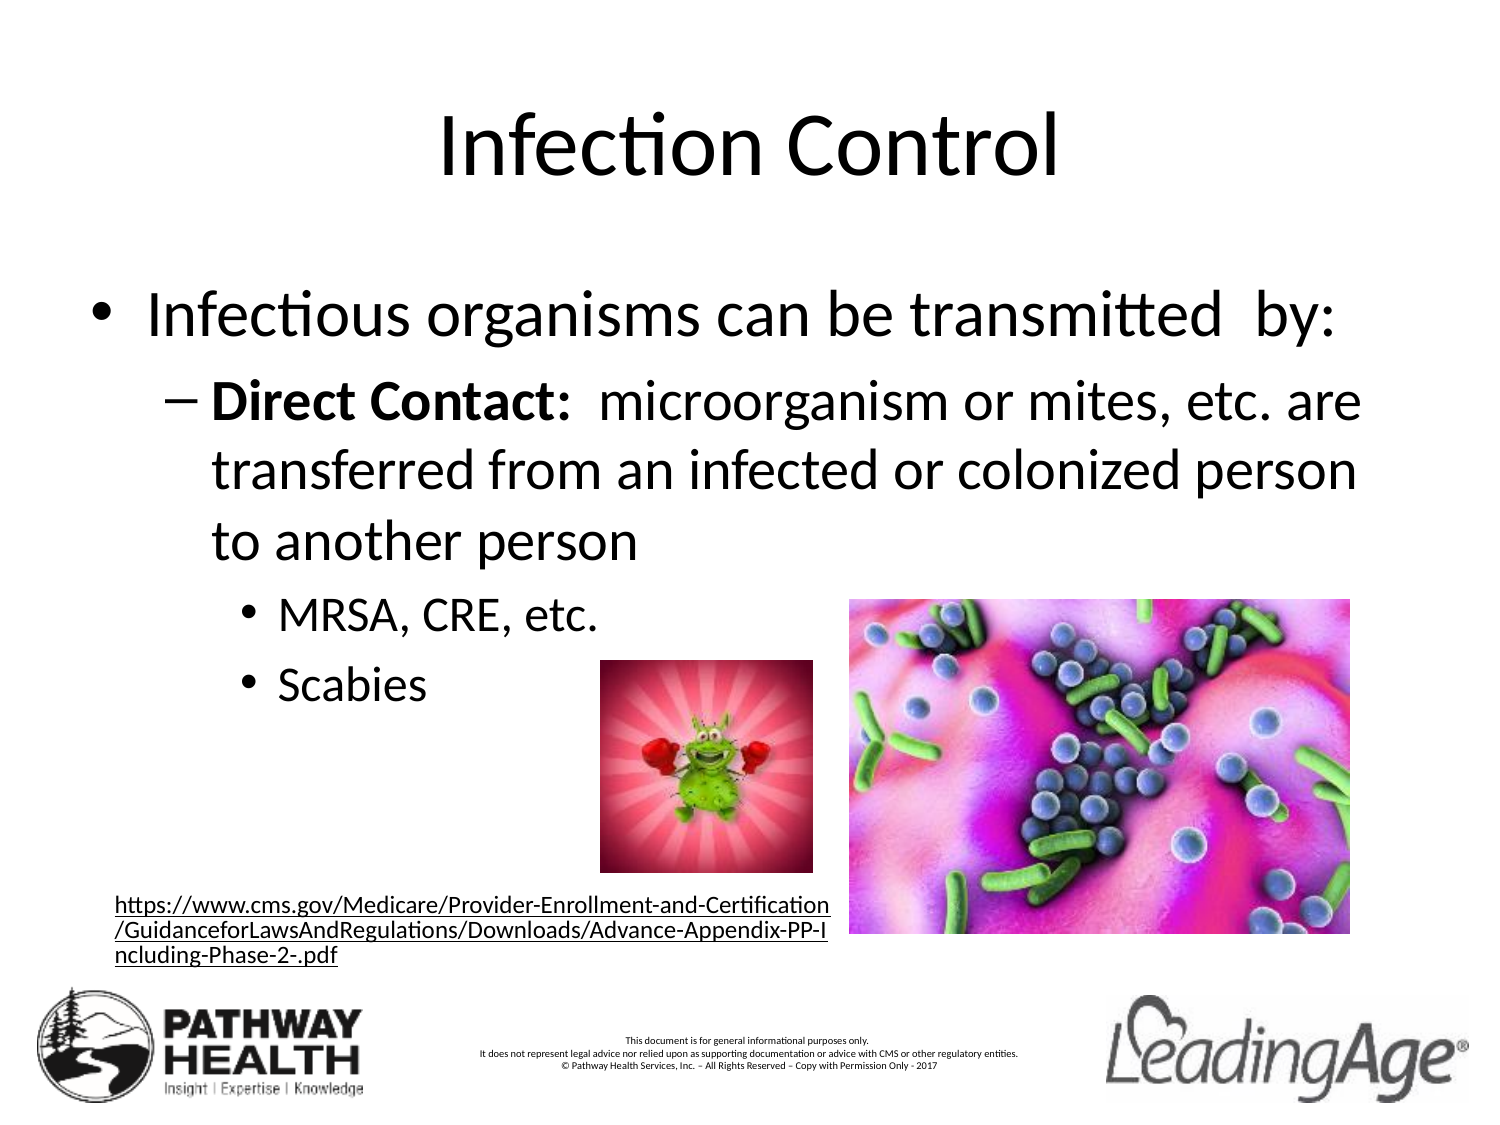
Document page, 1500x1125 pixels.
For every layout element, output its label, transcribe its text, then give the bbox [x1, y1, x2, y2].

list Infectious organisms can be transmitted by: Direct Contact: microorganism or mites, etc. are transferred from an infected or colonized person to another person MRSA, CRE, etc. Scabies [75, 262, 1425, 1005]
text_box https://www.cms.gov/Medicare/Provider-Enrollment-and-Certification/GuidanceforLawsAndRegulations/Downloads/Advance-Appendix-PP-Including-Phase-2-.pdf [99, 881, 850, 957]
title Infection Control [75, 45, 1425, 233]
picture [37, 986, 363, 1103]
picture [1106, 995, 1469, 1103]
picture [599, 660, 813, 874]
picture [849, 599, 1351, 934]
